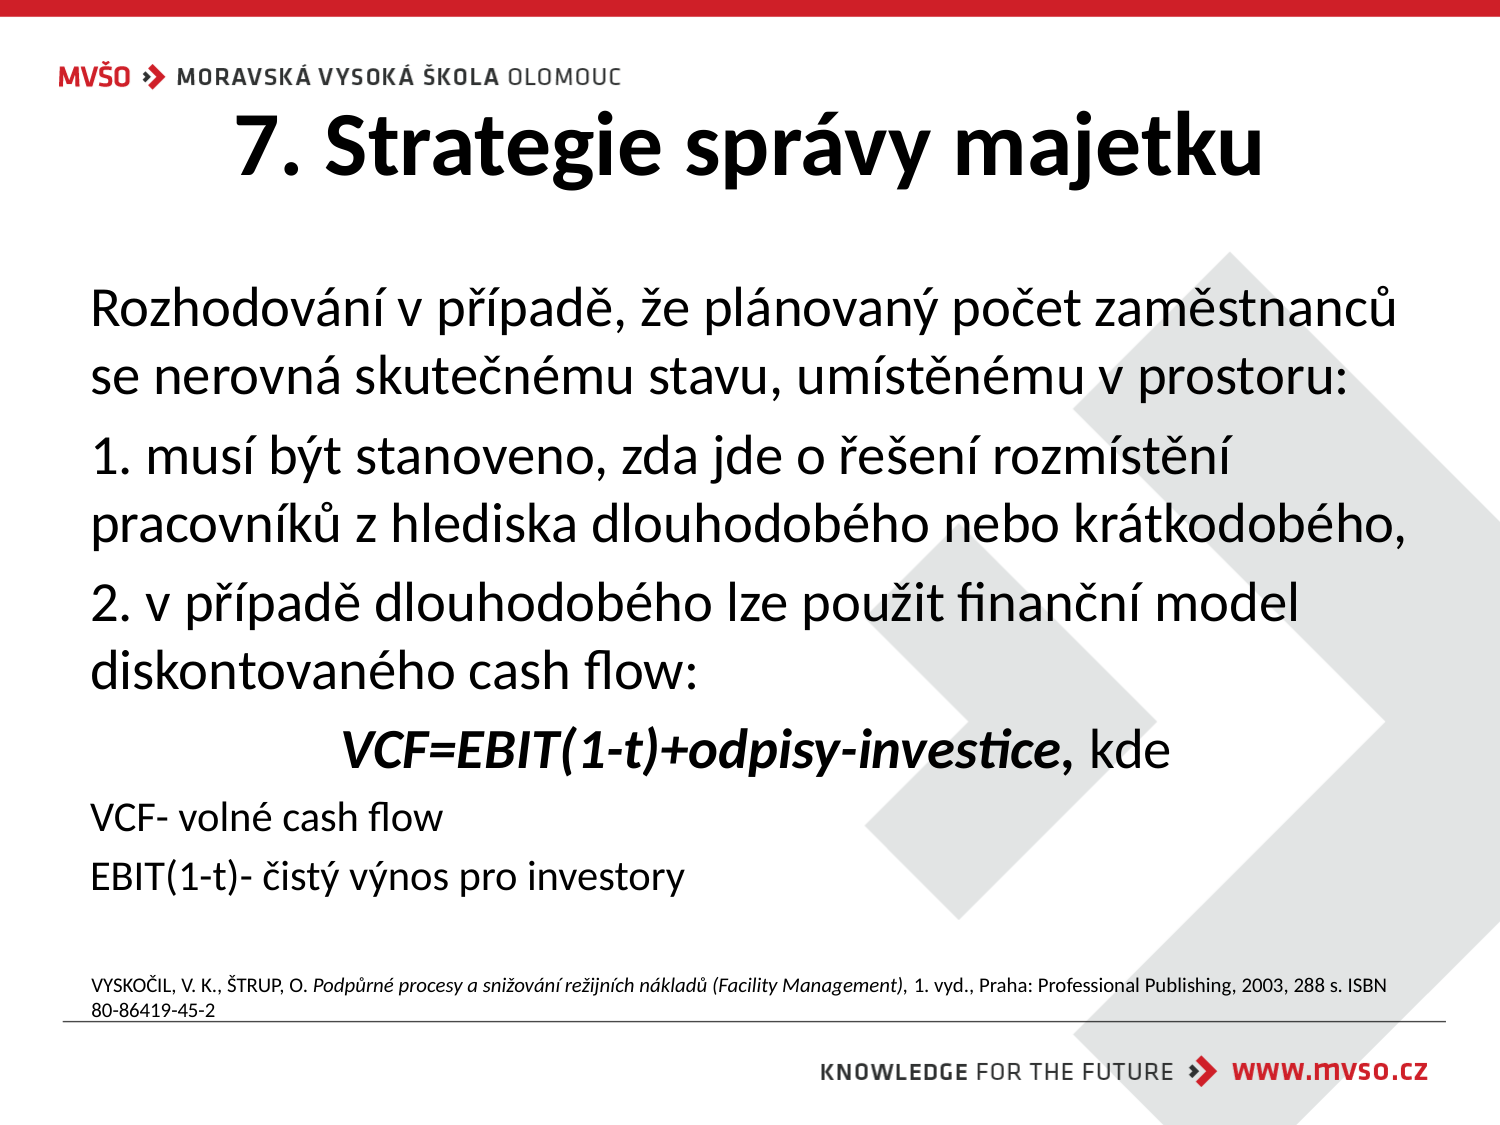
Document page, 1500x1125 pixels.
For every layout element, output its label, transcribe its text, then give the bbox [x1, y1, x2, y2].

picture [0, 0, 1500, 1125]
list Rozhodování v případě, že plánovaný počet zaměstnanců se nerovná skutečnému stavu, umístěnému v prostoru: 1. musí být stanoveno, zda jde o řešení rozmístění pracovníků z hlediska dlouhodobého nebo krátkodobého, 2. v případě dlouhodobého lze použit finanční model diskontovaného cash flow: VCF=EBIT(1-t)+odpisy-investice, kde VCF- volné cash flow EBIT(1-t)- čistý výnos pro investory [75, 262, 1425, 1005]
title 7. Strategie správy majetku [75, 45, 1425, 233]
text_box VYSKOČIL, V. K., ŠTRUP, O. Podpůrné procesy a snižování režijních nákladů (Facility Management), 1. vyd., Praha: Professional Publishing, 2003, 288 s. ISBN 80-86419-45-2 [76, 964, 1412, 1029]
